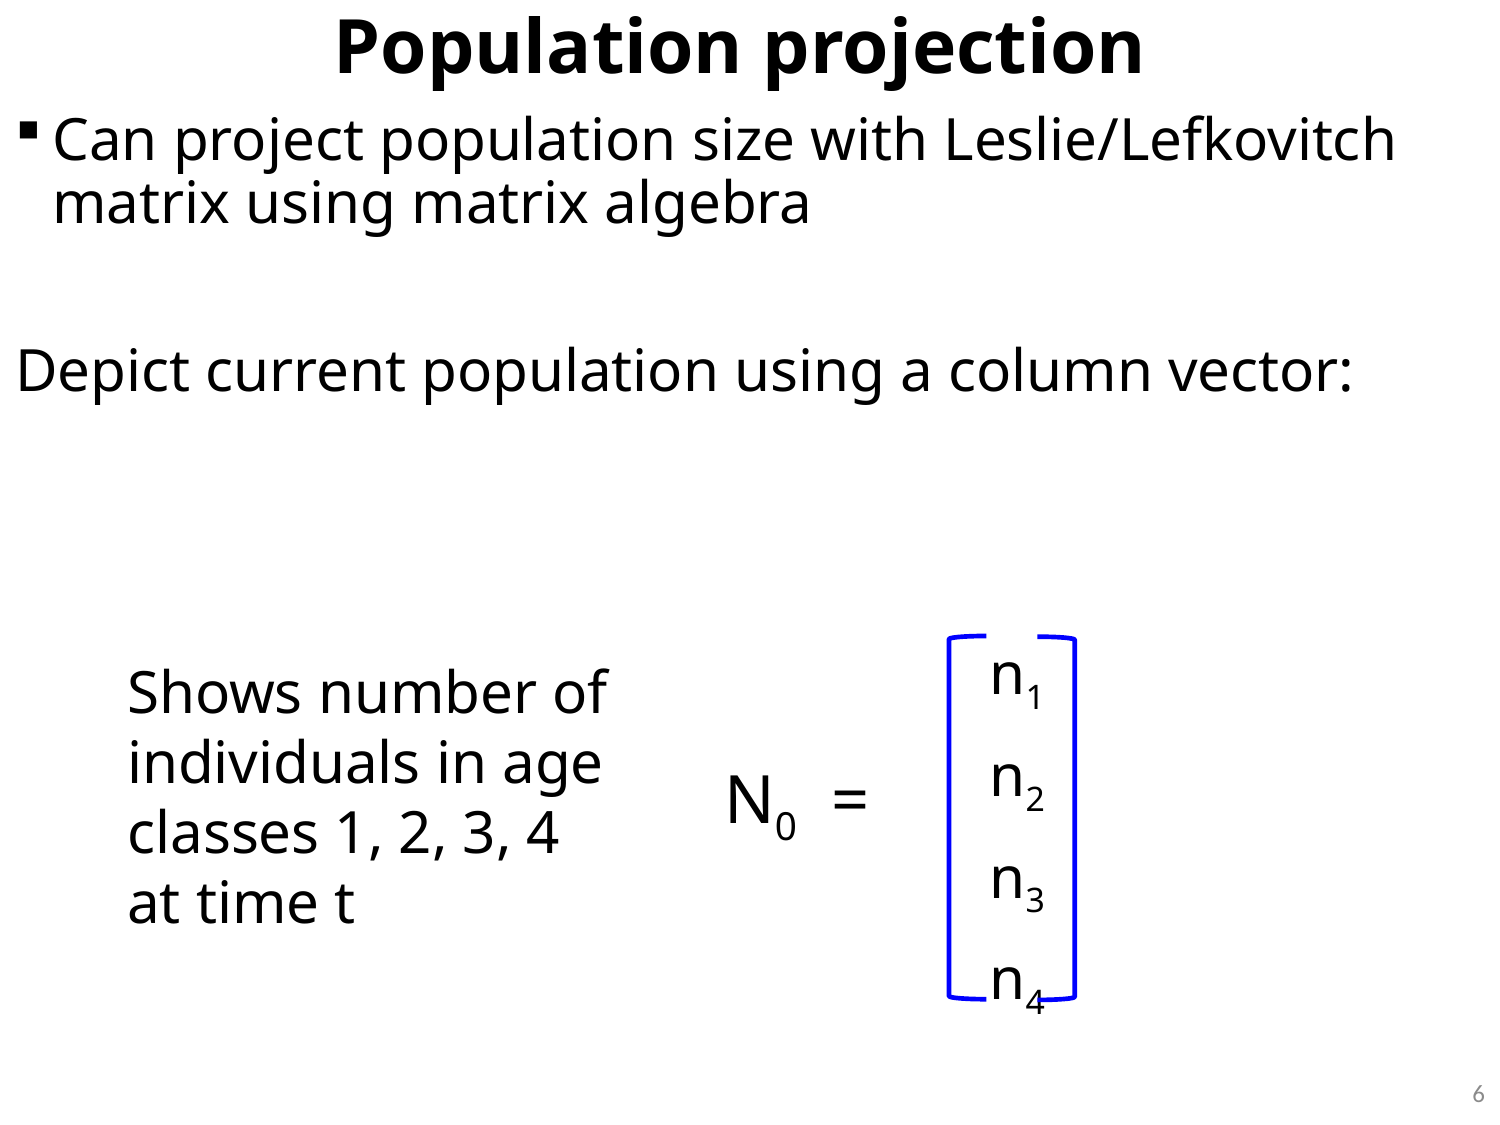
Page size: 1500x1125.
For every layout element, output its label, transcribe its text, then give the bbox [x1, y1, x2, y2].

table_cell n2 [1075, 727, 1088, 828]
text_box [1037, 636, 1075, 1000]
table_cell n2 [987, 727, 1037, 828]
table_cell n4 [947, 930, 1088, 1032]
text_box N0 = [709, 749, 885, 856]
title Population projection [0, 1, 1500, 95]
text_box Shows number of individuals in age classes 1, 2, 3, 4 at time t [112, 647, 625, 942]
table_cell n3 [987, 828, 1037, 930]
table_cell n3 [1075, 828, 1088, 930]
table_header n1 [947, 625, 1088, 727]
text_box [948, 635, 987, 1000]
list Can project population size with Leslie/Lefkovitch matrix using matrix algebra Depict current population using a column vector: [0, 102, 1500, 954]
slide_number 6 [1162, 1062, 1500, 1123]
